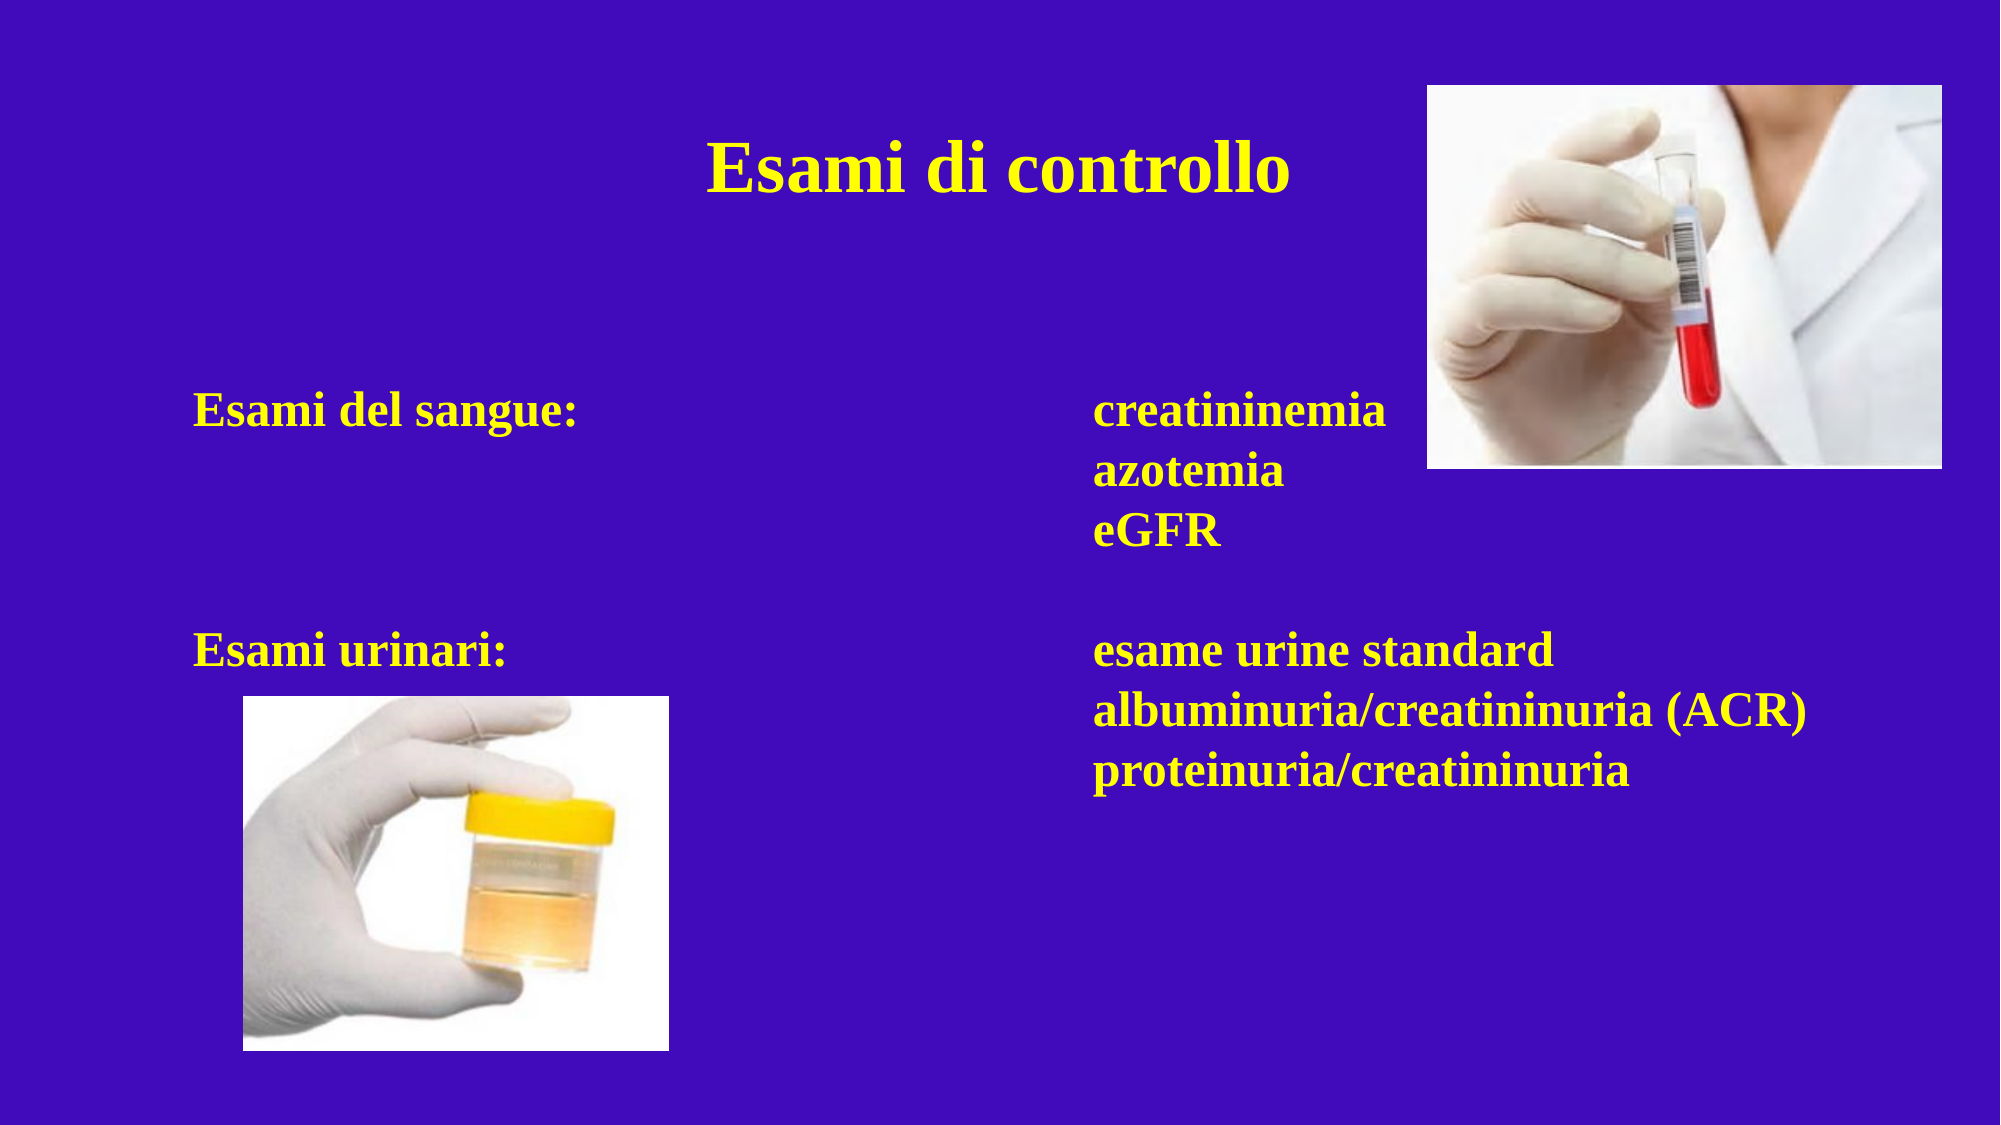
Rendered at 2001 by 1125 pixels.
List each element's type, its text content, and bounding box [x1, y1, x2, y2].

picture [243, 695, 669, 1051]
picture [1427, 85, 1942, 469]
text_box Esami del sangue: creatininemia azotemia eGFR Esami urinari: esame urine standard albuminuria/creatininuria (ACR) proteinuria/creatininuria [178, 368, 1838, 804]
title Esami di controllo [137, 59, 1863, 278]
